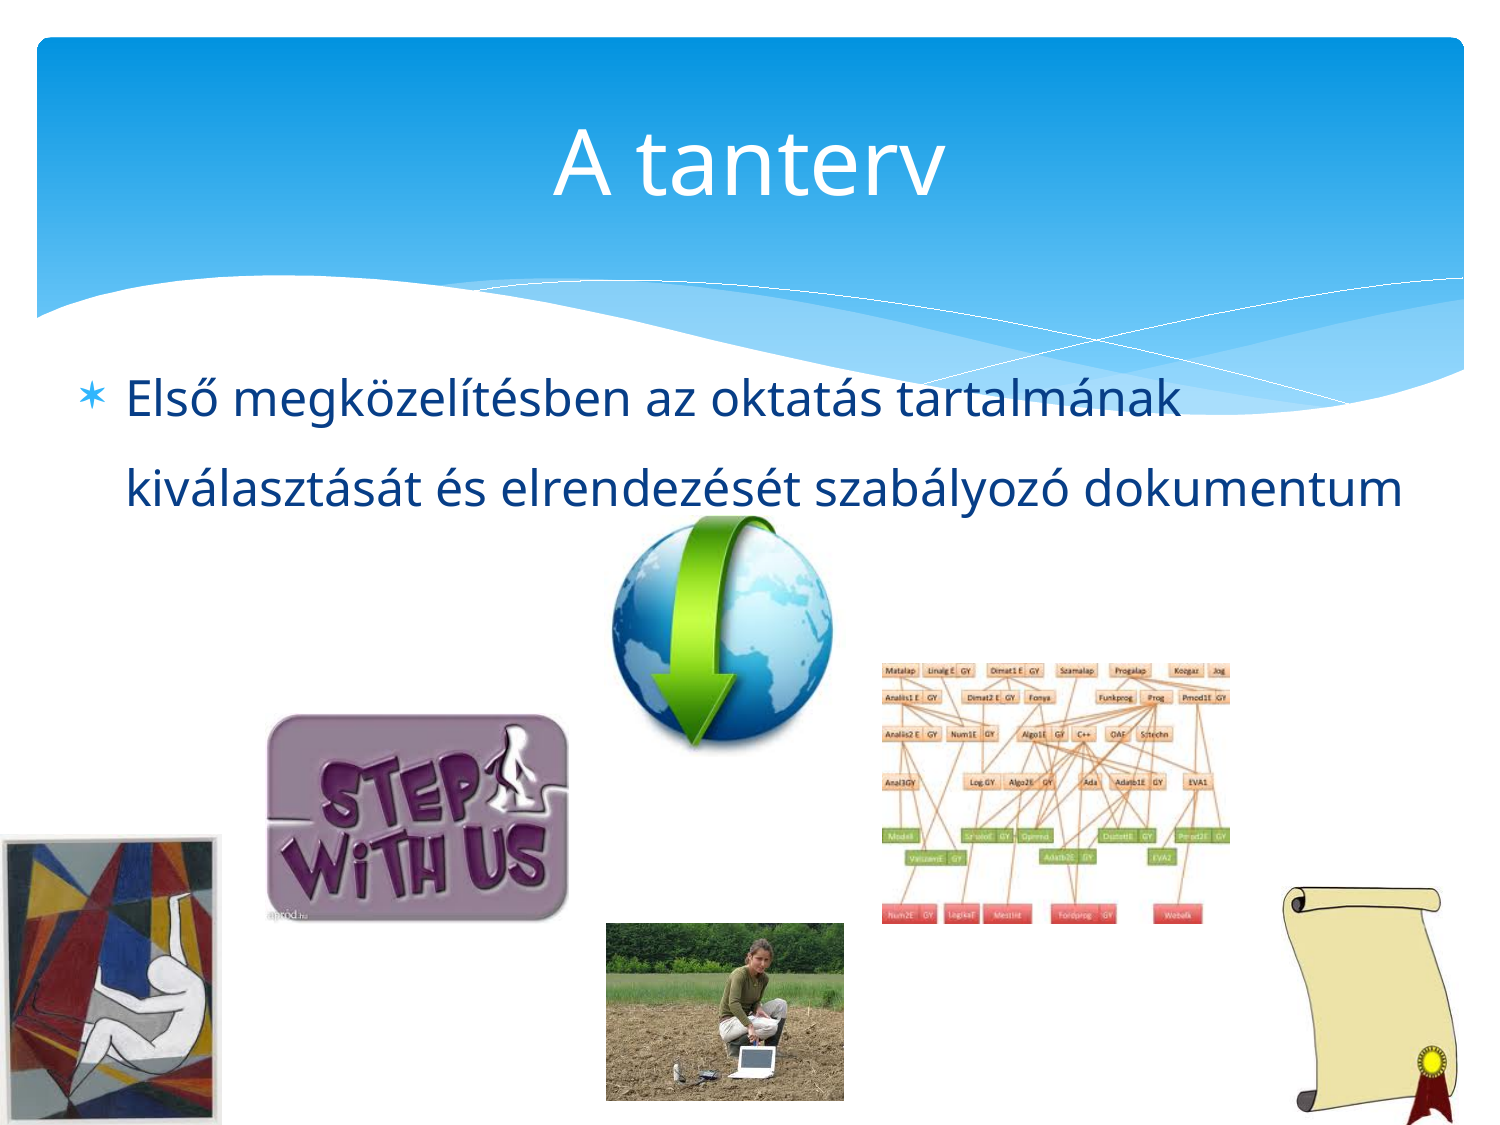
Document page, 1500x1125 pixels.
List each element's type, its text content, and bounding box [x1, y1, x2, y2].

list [0, 833, 222, 1125]
list Első megközelítésben az oktatás tartalmának kiválasztását és elrendezését szabályozó dokumentum [64, 373, 1437, 480]
list [762, 439, 1390, 545]
title A tanterv [75, 55, 1425, 261]
picture [881, 663, 1230, 924]
picture [603, 514, 847, 758]
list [265, 713, 569, 924]
picture [606, 923, 844, 1101]
picture [1281, 886, 1459, 1125]
